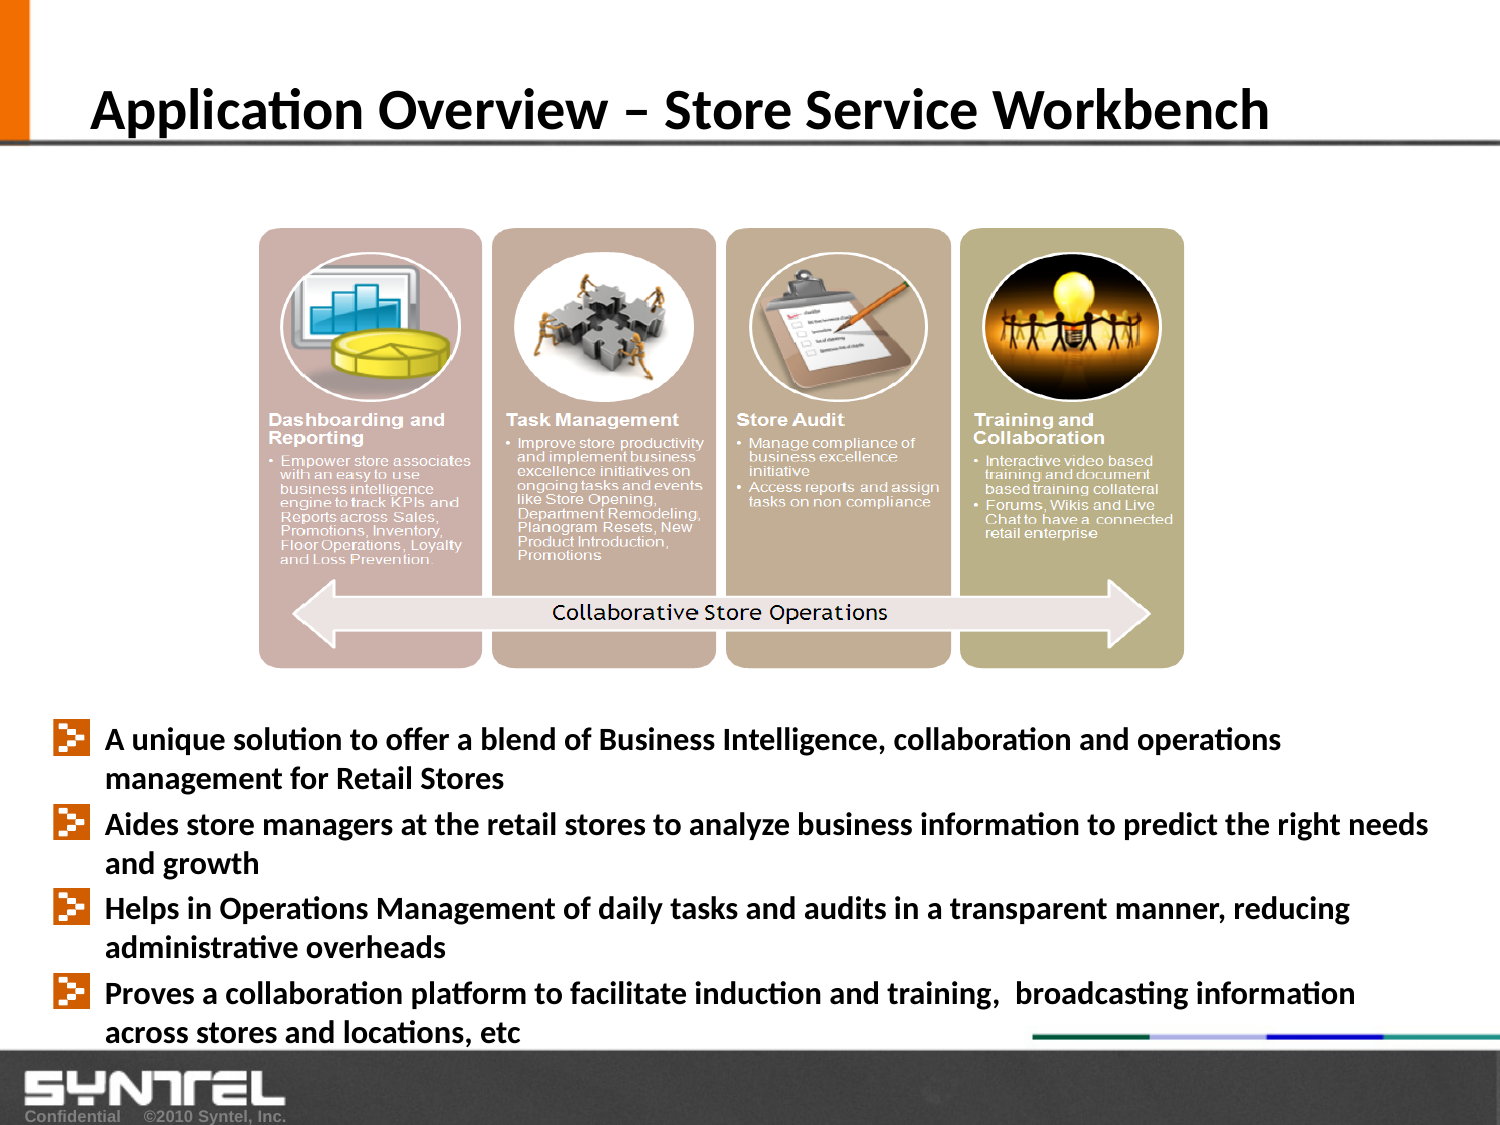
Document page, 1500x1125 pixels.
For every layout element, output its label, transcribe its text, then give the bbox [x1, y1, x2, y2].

list A unique solution to offer a blend of Business Intelligence, collaboration and operations management for Retail Stores Aides store managers at the retail stores to analyze business information to predict the right needs and growth Helps in Operations Management of daily tasks and audits in a transparent manner, reducing administrative overheads Proves a collaboration platform to facilitate induction and training, broadcasting information across stores and locations, etc [38, 710, 1462, 1059]
title Application Overview – Store Service Workbench [74, 12, 1426, 201]
picture [0, 0, 1500, 1125]
